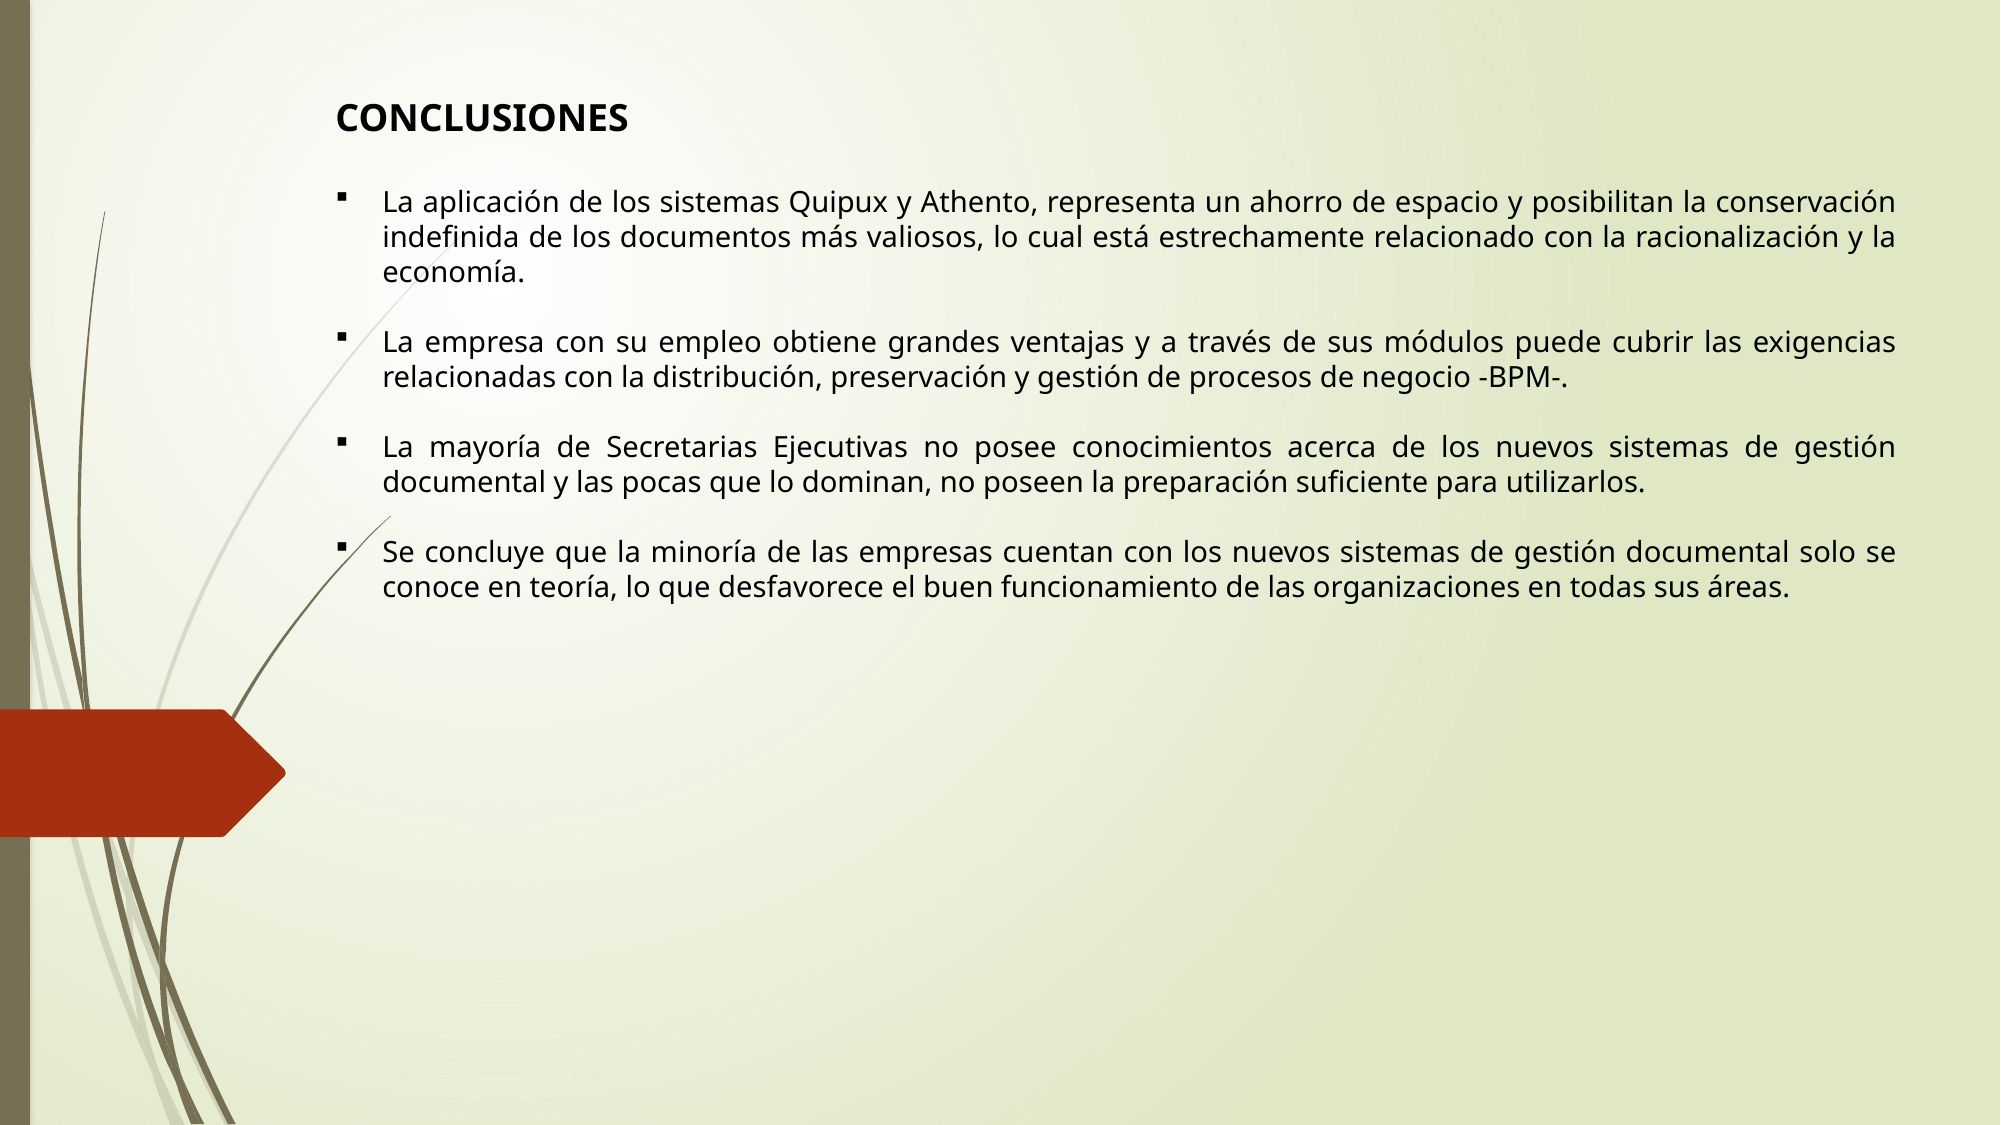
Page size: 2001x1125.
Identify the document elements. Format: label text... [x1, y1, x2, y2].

text_box CONCLUSIONES La aplicación de los sistemas Quipux y Athento, representa un ahorro de espacio y posibilitan la conservación indefinida de los documentos más valiosos, lo cual está estrechamente relacionado con la racionalización y la economía. La empresa con su empleo obtiene grandes ventajas y a través de sus módulos puede cubrir las exigencias relacionadas con la distribución, preservación y gestión de procesos de negocio -BPM-. La mayoría de Secretarias Ejecutivas no posee conocimientos acerca de los nuevos sistemas de gestión documental y las pocas que lo dominan, no poseen la preparación suficiente para utilizarlos. Se concluye que la minoría de las empresas cuentan con los nuevos sistemas de gestión documental solo se conoce en teoría, lo que desfavorece el buen funcionamiento de las organizaciones en todas sus áreas. [320, 86, 1913, 646]
